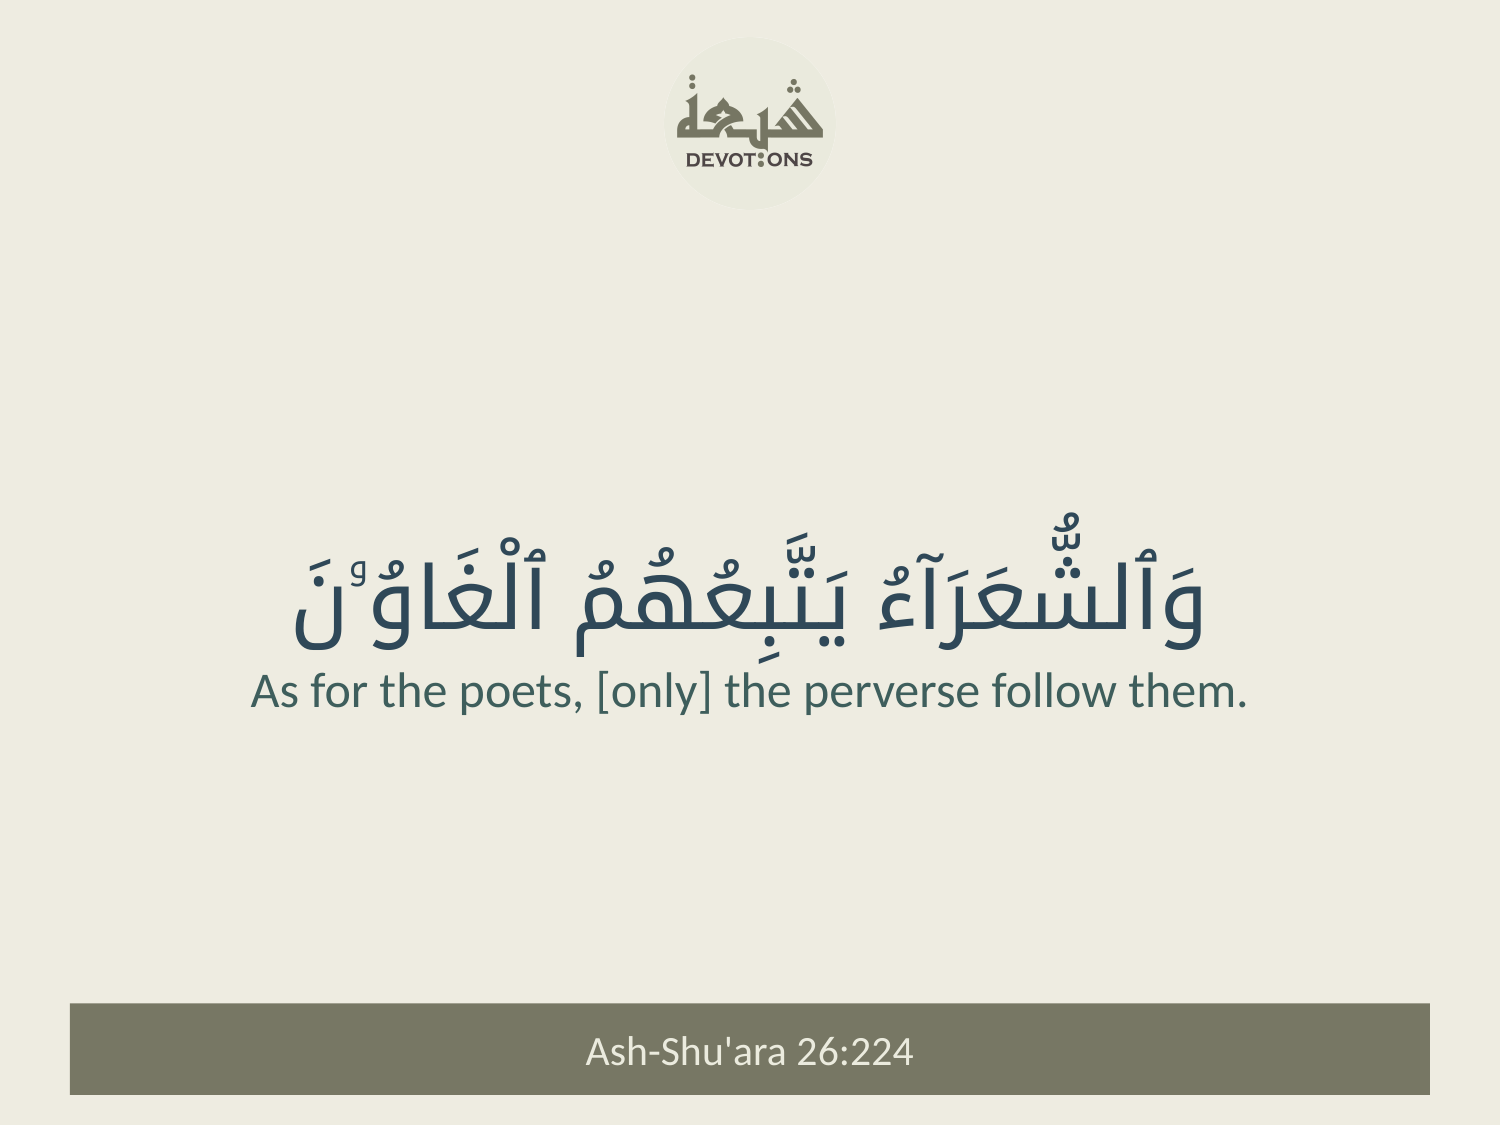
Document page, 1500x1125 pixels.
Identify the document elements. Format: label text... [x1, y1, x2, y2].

picture [656, 29, 844, 203]
list وَٱلشُّعَرَآءُ يَتَّبِعُهُمُ ٱلْغَاوُۥنَ As for the poets, [only] the perverse follow them. [69, 203, 1430, 1003]
list Ash-Shu'ara 26:224 [69, 1003, 1430, 1095]
